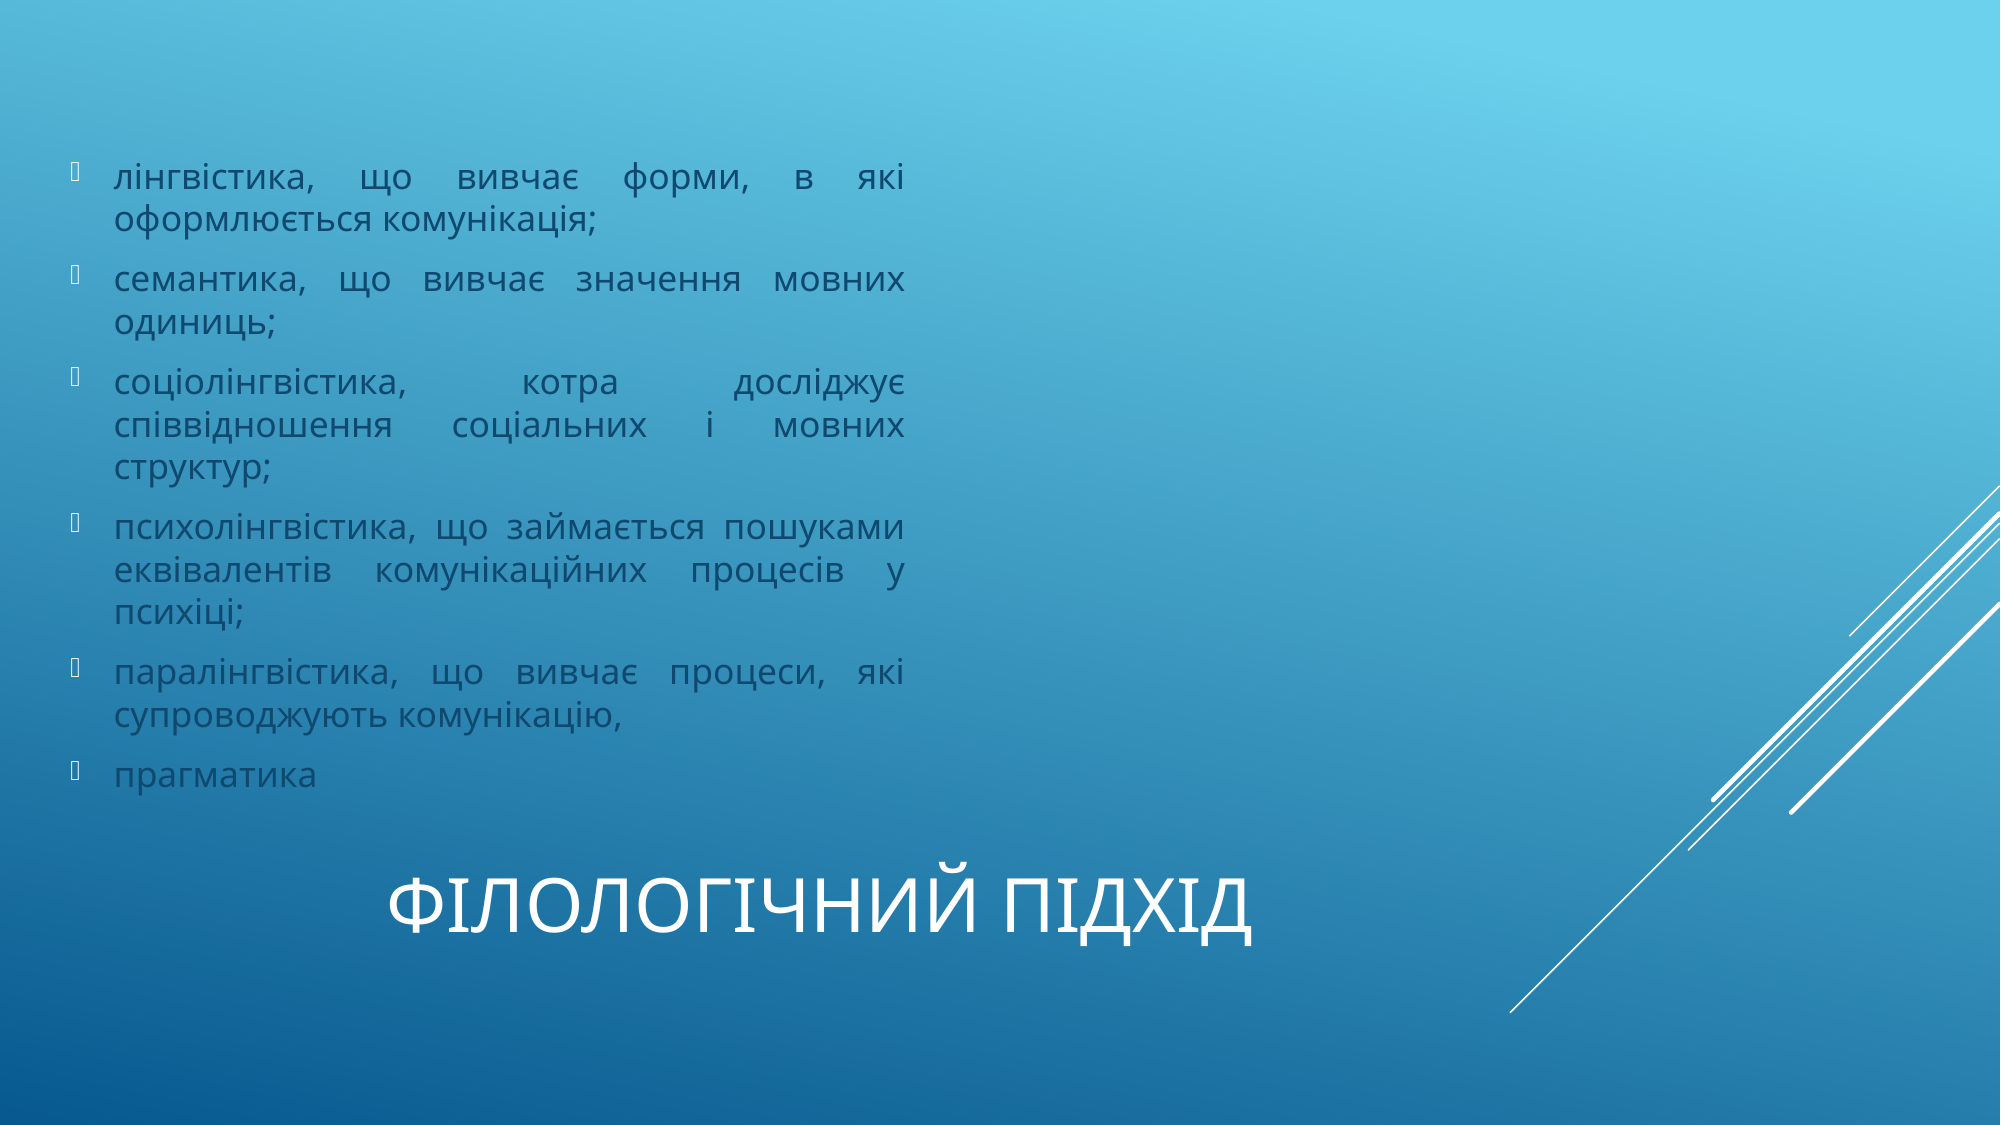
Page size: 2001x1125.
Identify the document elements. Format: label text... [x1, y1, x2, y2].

title Філологічний підхід [129, 779, 1530, 1027]
list лінгвістика, що вивчає форми, в які оформлюється комунікація; семантика, що вивчає значення мовних одиниць; соціолінгвістика, котра досліджує співвідношення соціальних і мовних структур; психолінгвістика, що займається пошуками еквівалентів комунікаційних процесів у психіці; паралінгвістика, що вивчає процеси, які супроводжують комунікацію, прагматика [55, 86, 921, 809]
